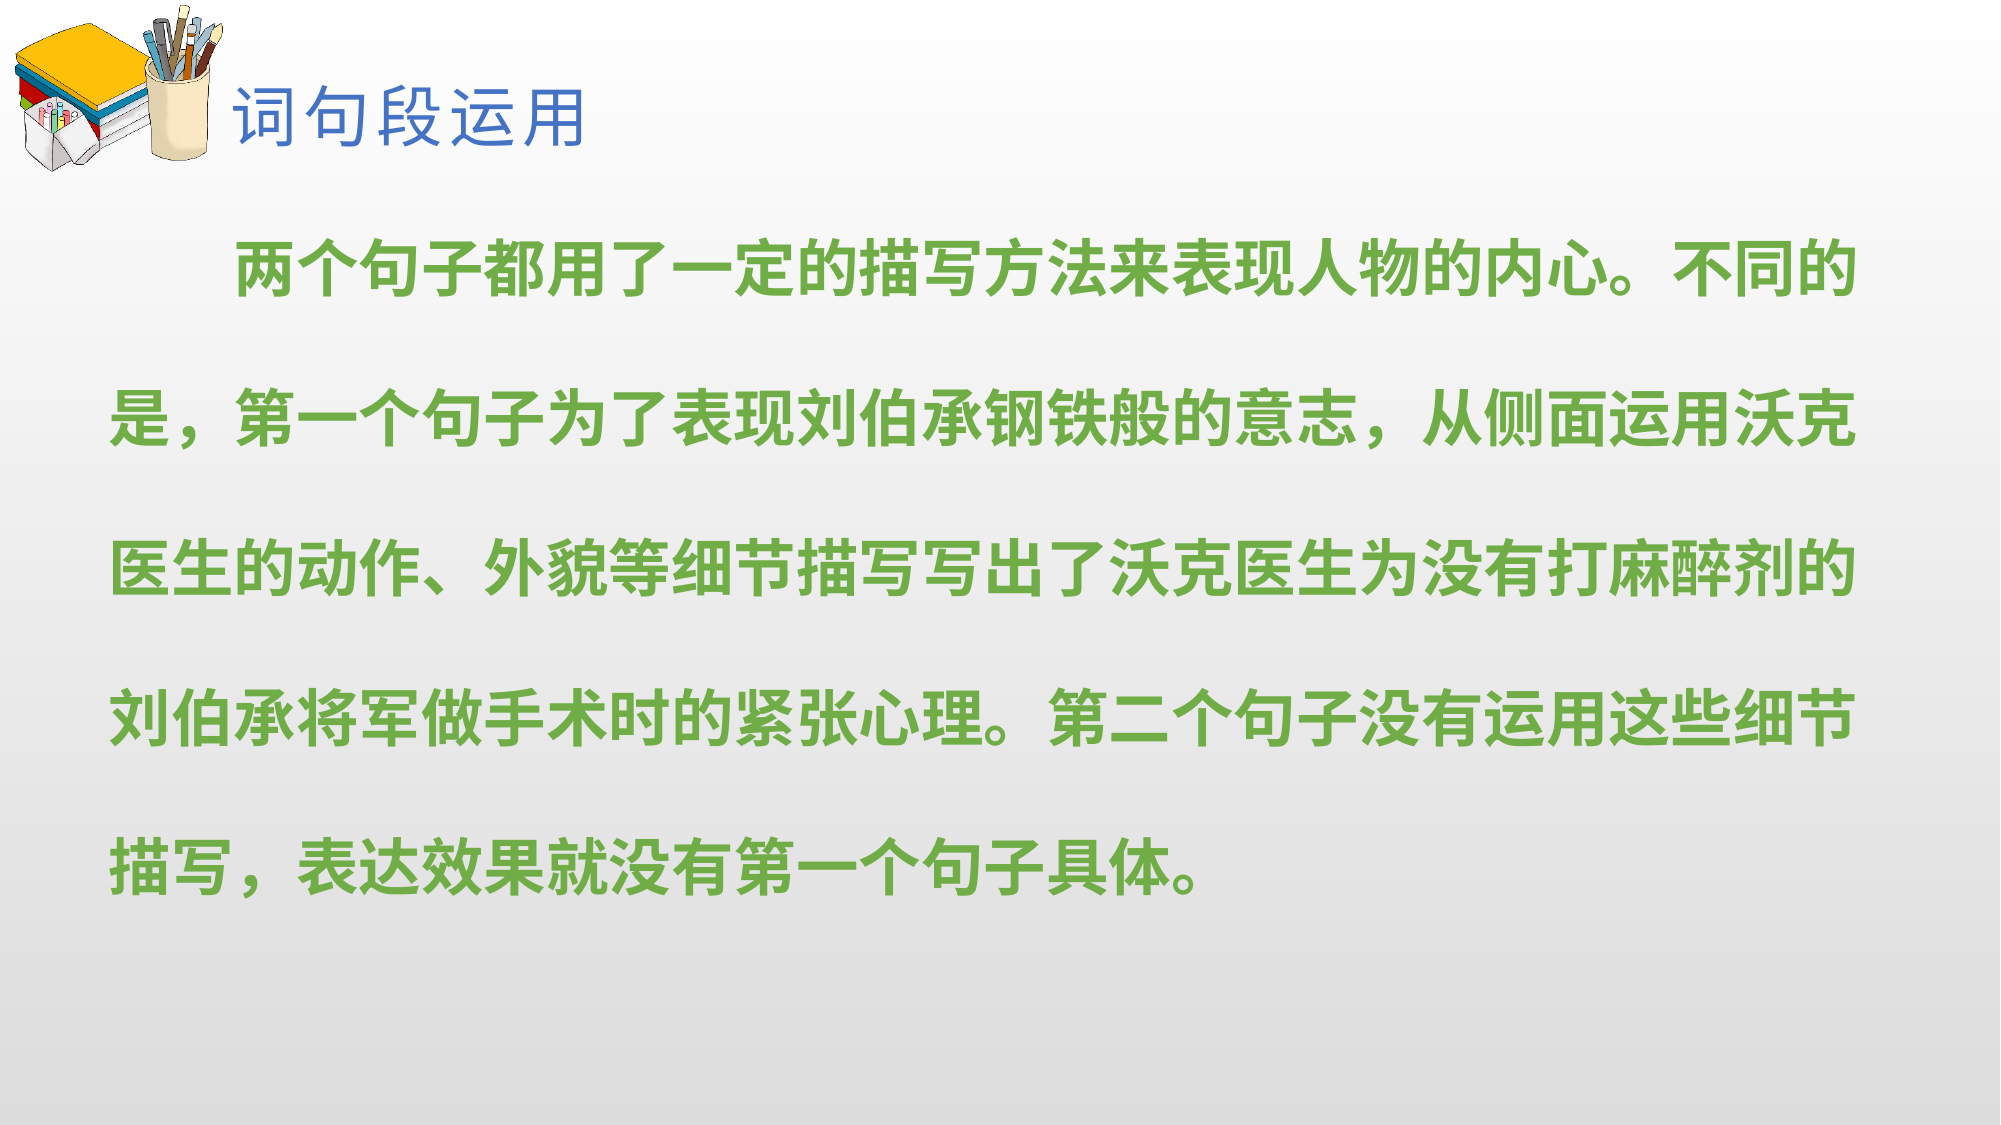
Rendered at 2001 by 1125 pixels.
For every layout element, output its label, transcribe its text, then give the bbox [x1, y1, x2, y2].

picture [7, 0, 237, 174]
text_box 两个句子都用了一定的描写方法来表现人物的内心。不同的是，第一个句子为了表现刘伯承钢铁般的意志，从侧面运用沃克医生的动作、外貌等细节描写写出了沃克医生为没有打麻醉剂的刘伯承将军做手术时的紧张心理。第二个句子没有运用这些细节描写，表达效果就没有第一个句子具体。 [94, 146, 1914, 911]
text_box 词句段运用 [237, 67, 642, 146]
